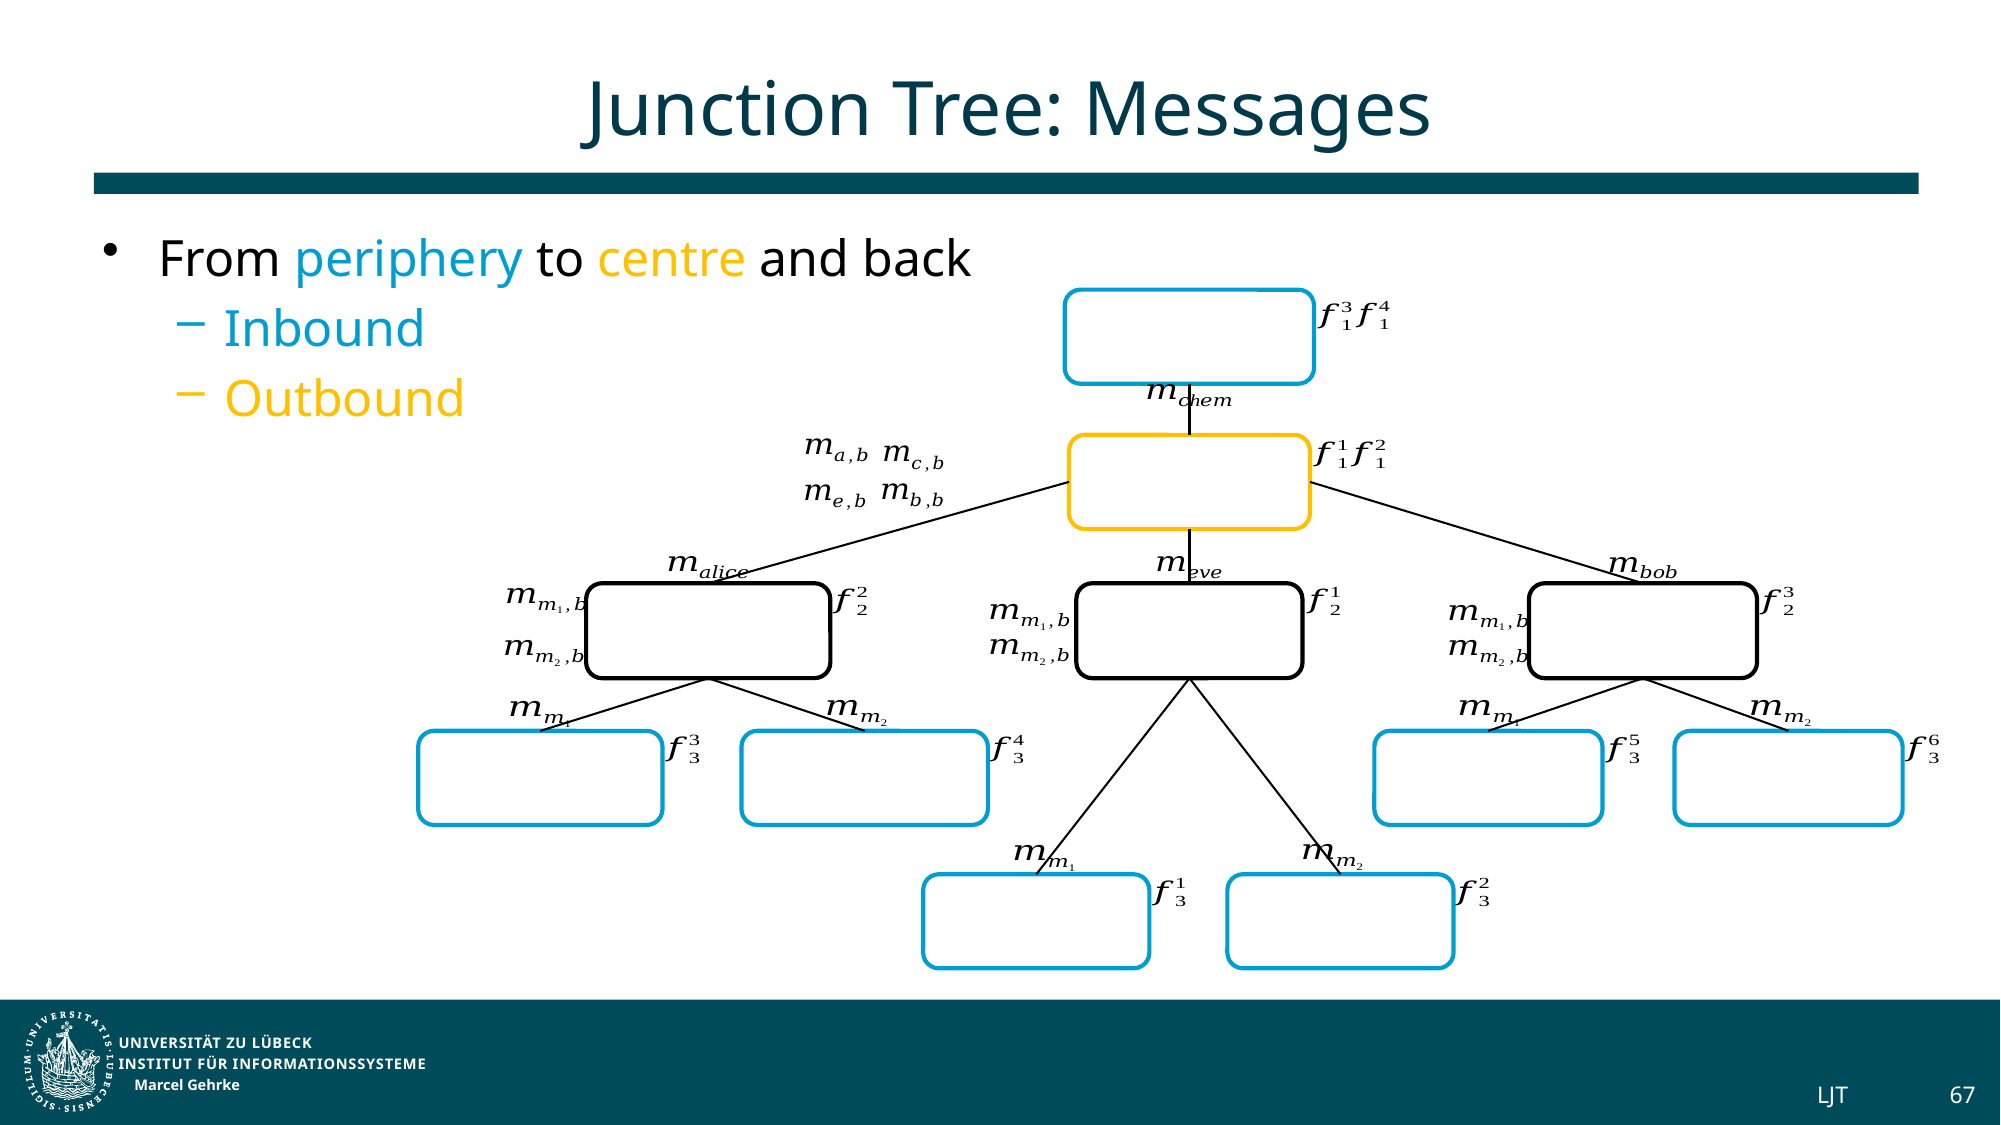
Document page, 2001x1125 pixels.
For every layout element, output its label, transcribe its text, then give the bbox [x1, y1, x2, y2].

list From periphery to centre and back Inbound Outbound [102, 218, 1921, 971]
footer Marcel Gehrke [0, 1068, 504, 1101]
slide_number LJT [1992, 1073, 2000, 1106]
title Junction Tree: Messages [99, 52, 1919, 161]
slide_number 67 [1524, 1073, 1992, 1106]
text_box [417, 289, 1941, 969]
